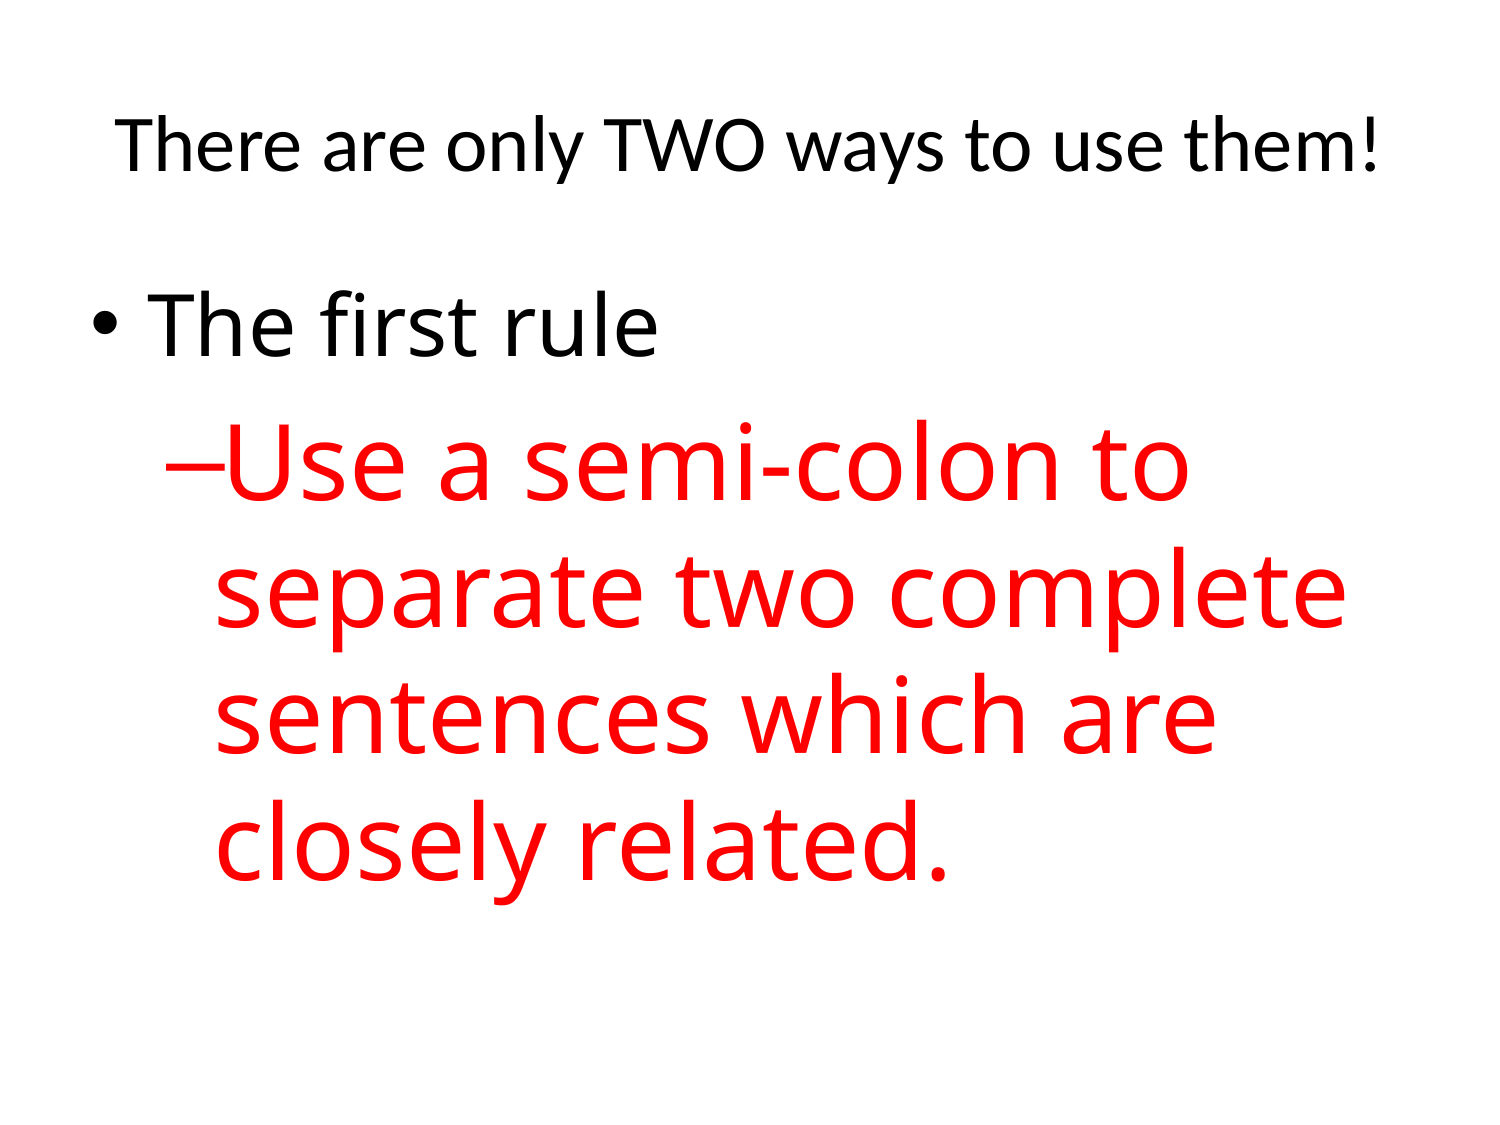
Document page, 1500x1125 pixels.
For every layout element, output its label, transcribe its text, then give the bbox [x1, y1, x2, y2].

list The first rule Use a semi-colon to separate two complete sentences which are closely related. [75, 262, 1425, 1005]
title There are only TWO ways to use them! [75, 45, 1425, 233]
